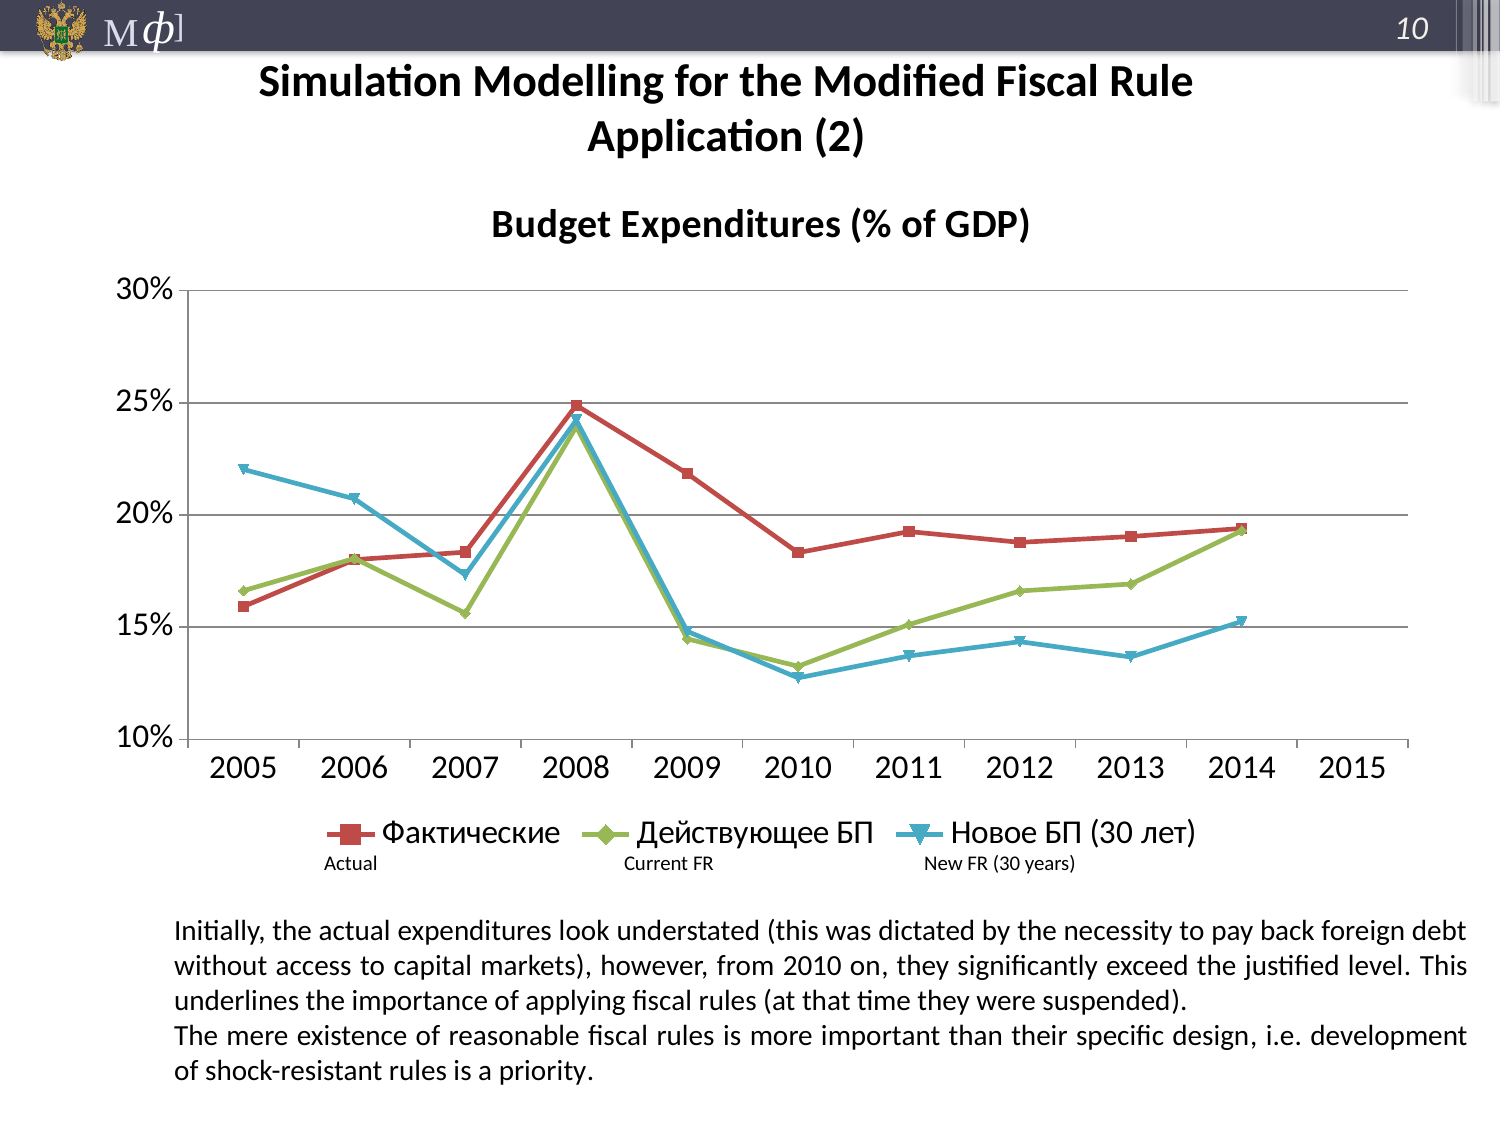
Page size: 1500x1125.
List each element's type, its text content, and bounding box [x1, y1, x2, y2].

chart [88, 172, 1436, 858]
text_box Simulation Modelling for the Modified Fiscal Rule Application (2) [218, 42, 1235, 169]
slide_number 10 [1092, 0, 1443, 57]
text_box Actual Current FR New FR (30 years) Initially, the actual expenditures look understated (this was dictated by the necessity to pay back foreign debt without access to capital markets), however, from 2010 on, they significantly exceed the justified level. This underlines the importance of applying fiscal rules (at that time they were suspended). The mere existence of reasonable fiscal rules is more important than their specific design, i.e. development of shock-resistant rules is a priority. [159, 834, 1483, 1094]
picture [35, 0, 87, 61]
